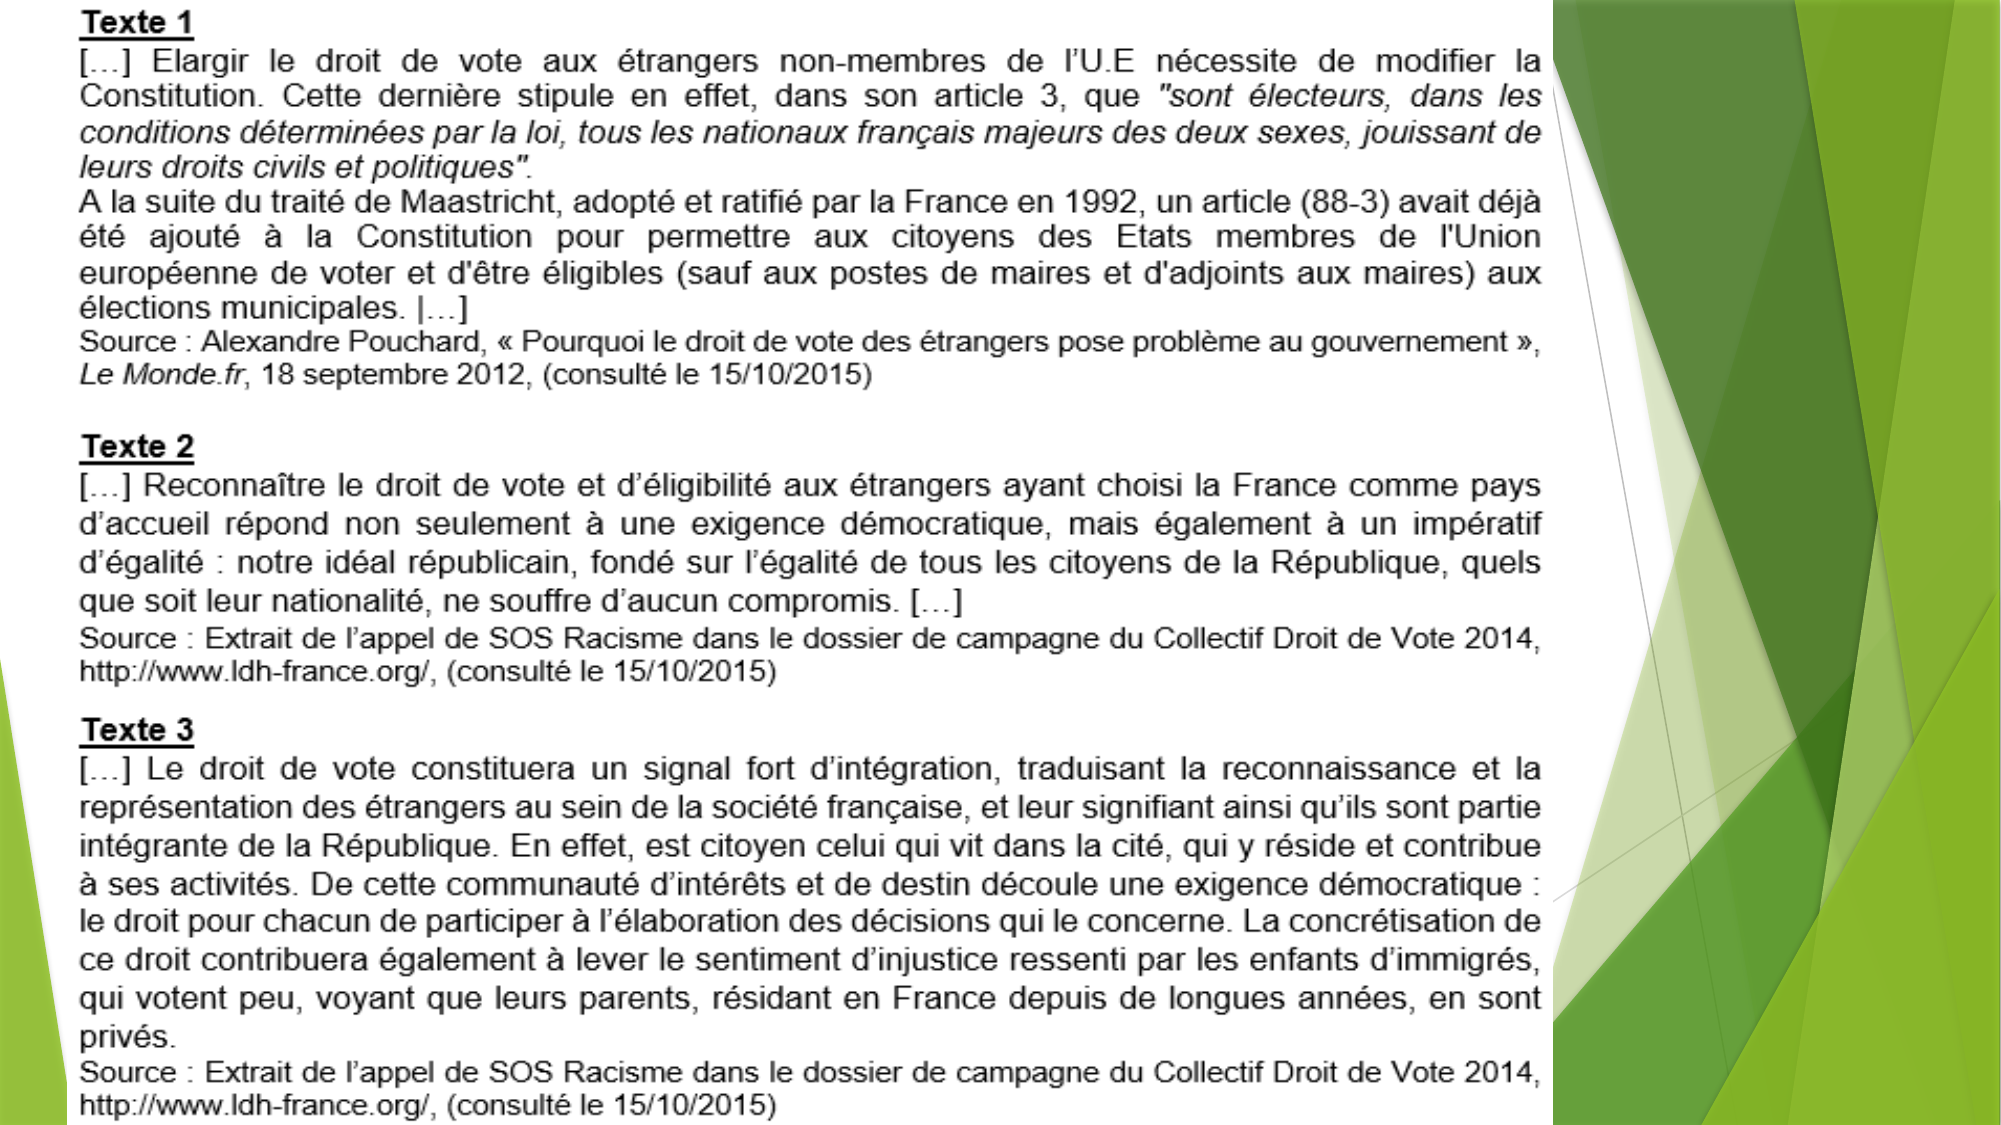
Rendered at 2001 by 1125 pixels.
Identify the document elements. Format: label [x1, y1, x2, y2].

picture [67, 0, 1554, 1125]
